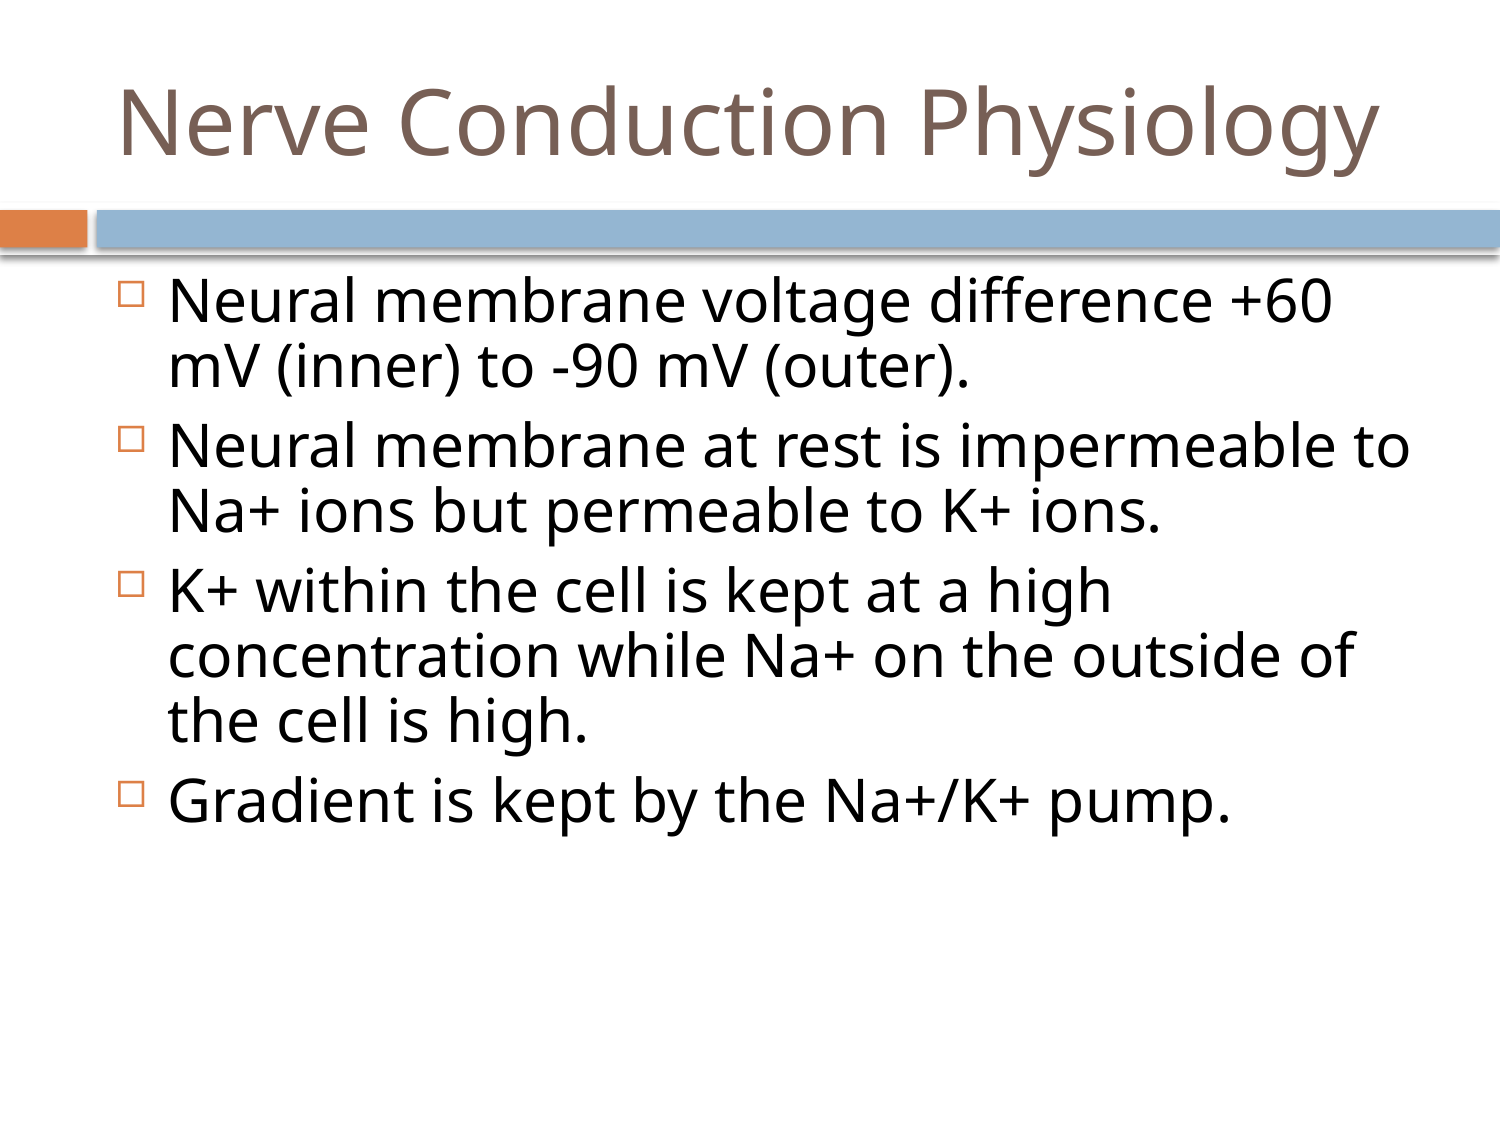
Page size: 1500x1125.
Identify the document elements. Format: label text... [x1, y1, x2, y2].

title Nerve Conduction Physiology [100, 37, 1438, 200]
list Neural membrane voltage difference +60 mV (inner) to -90 mV (outer). Neural membrane at rest is impermeable to Na+ ions but permeable to K+ ions. K+ within the cell is kept at a high concentration while Na+ on the outside of the cell is high. Gradient is kept by the Na+/K+ pump. [100, 262, 1438, 1000]
